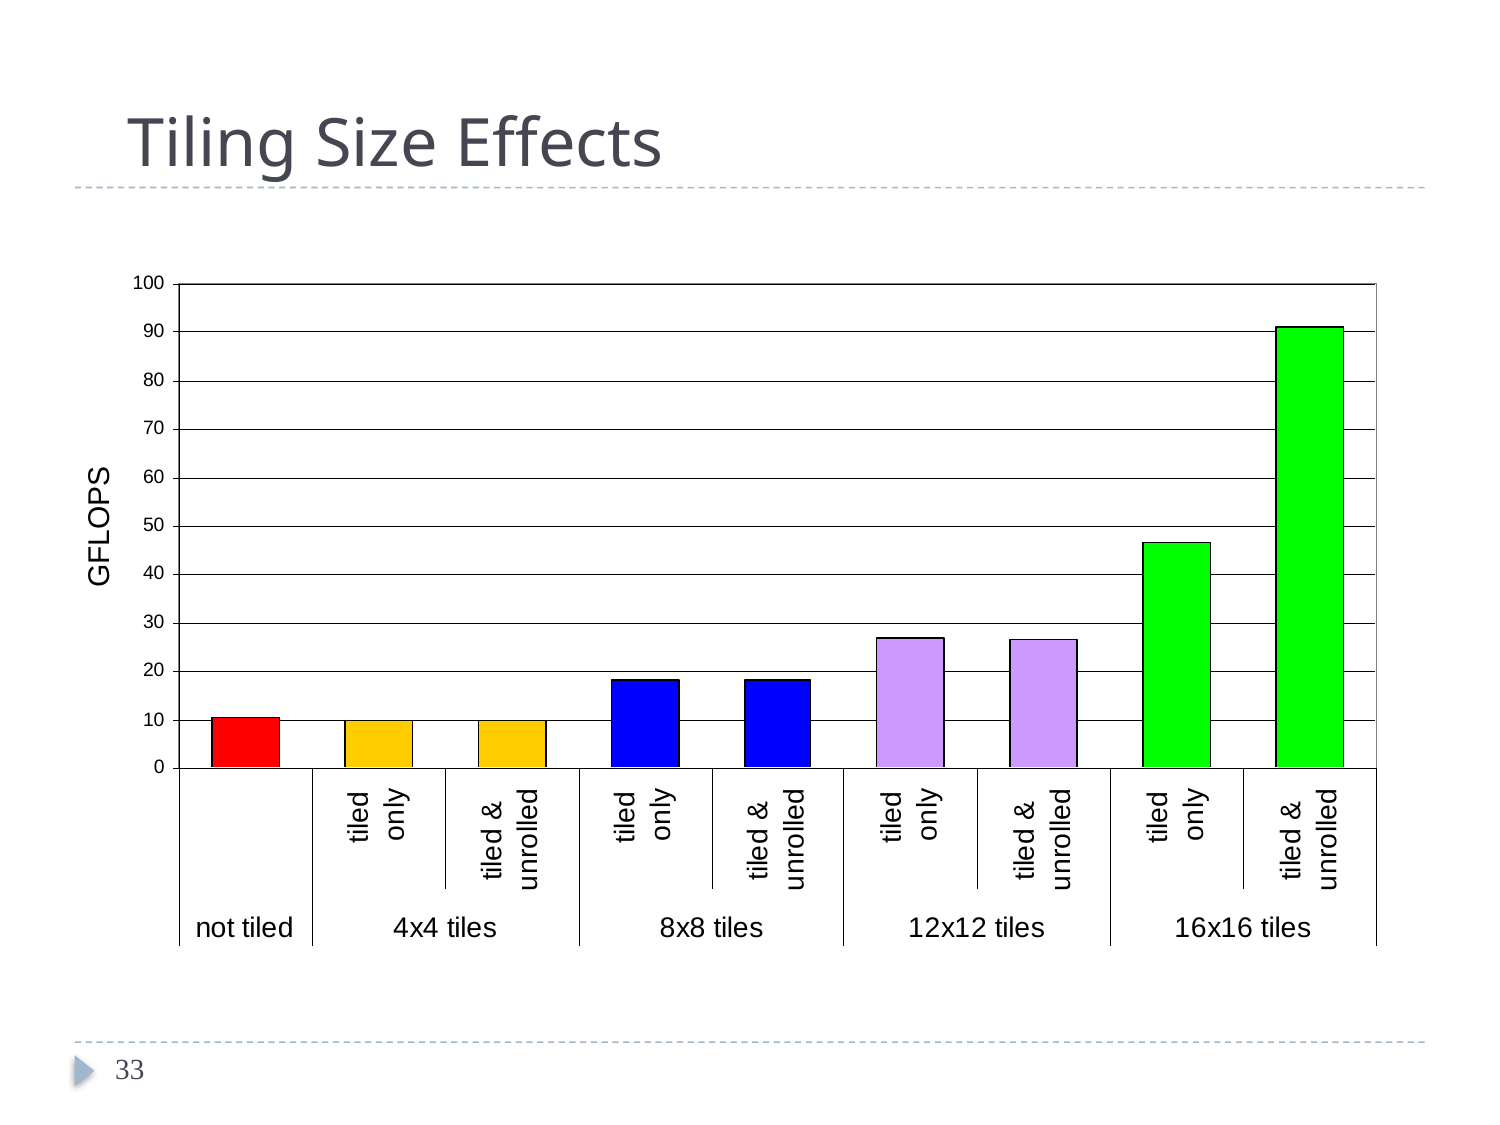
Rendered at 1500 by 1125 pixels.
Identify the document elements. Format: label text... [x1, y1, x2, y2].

title Tiling Size Effects [112, 62, 1475, 188]
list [74, 237, 1407, 982]
slide_number 33 [100, 1042, 426, 1103]
